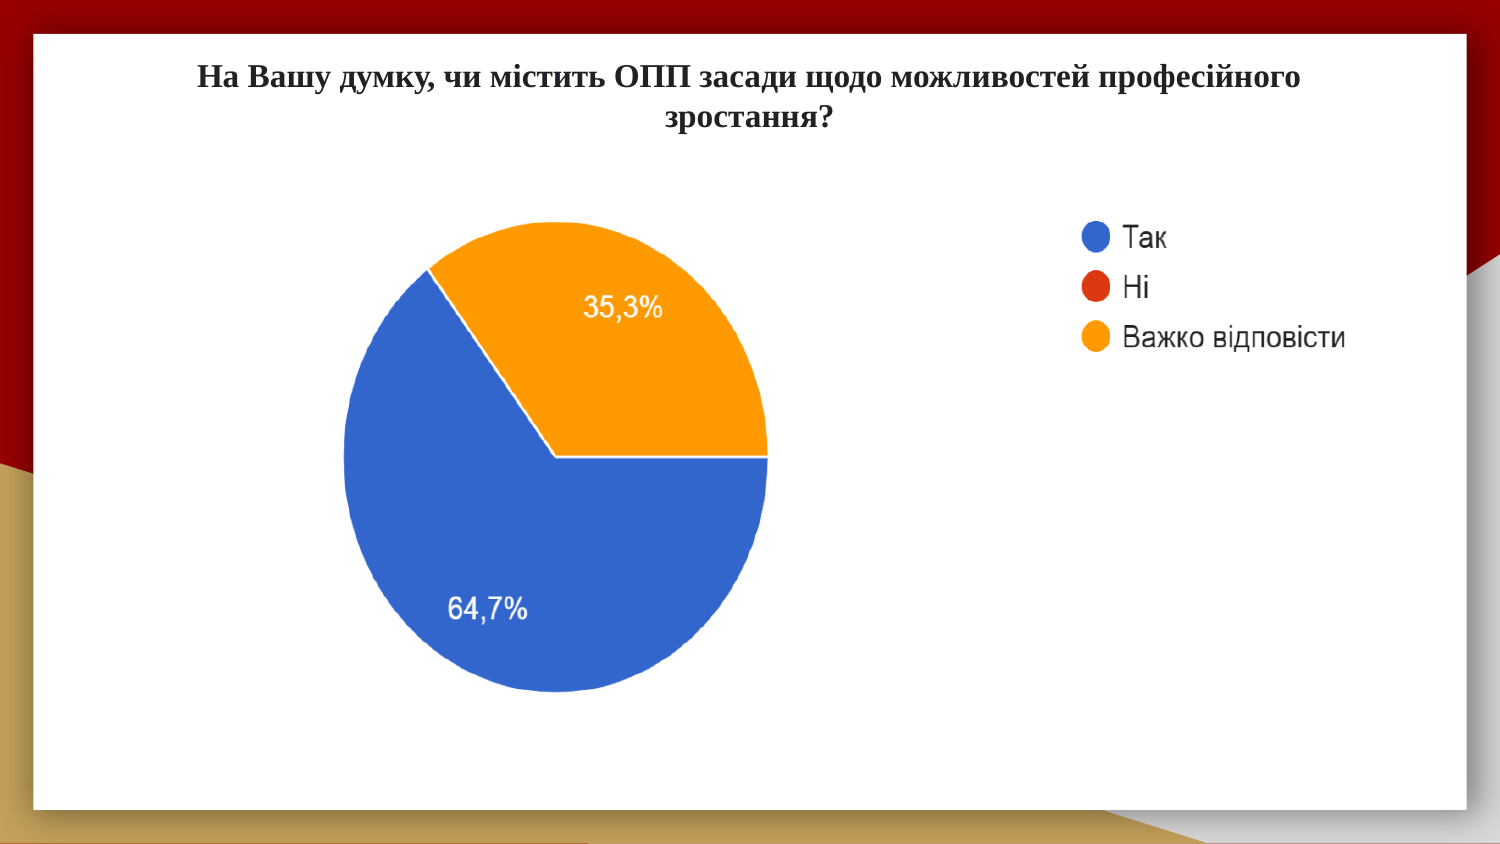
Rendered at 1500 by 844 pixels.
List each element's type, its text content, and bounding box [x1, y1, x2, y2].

picture [336, 219, 1352, 700]
title На Вашу думку, чи містить ОПП засади щодо можливостей професійного зростання? [134, 39, 1366, 140]
